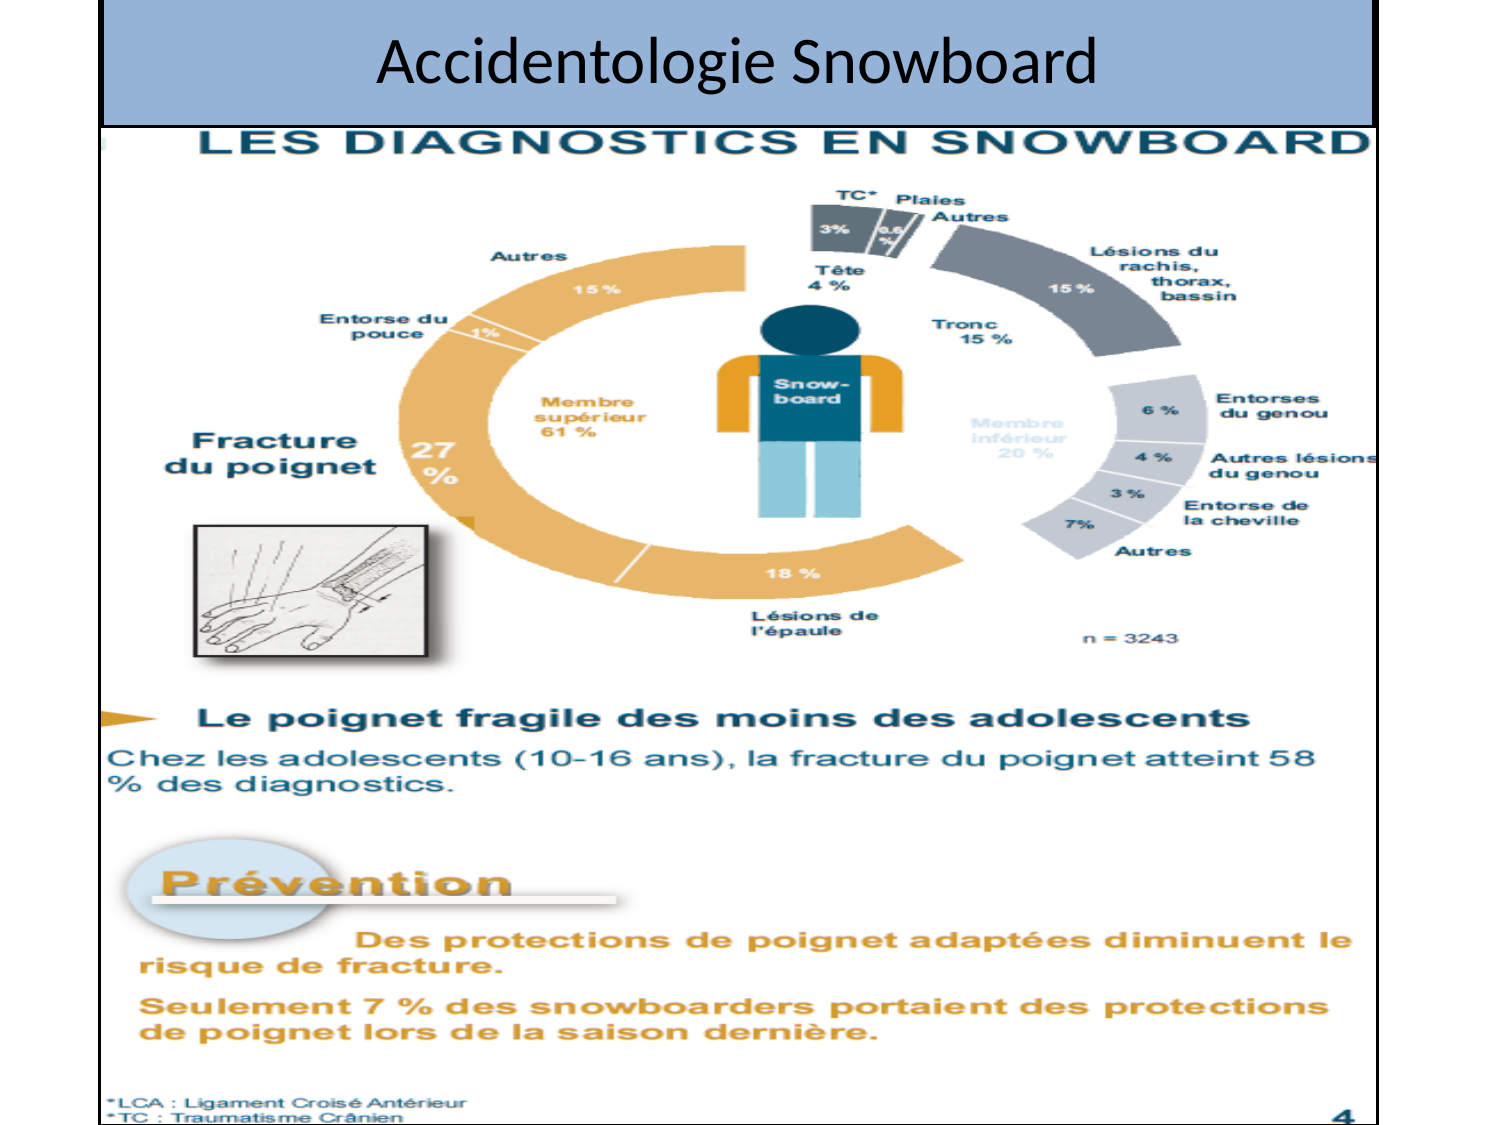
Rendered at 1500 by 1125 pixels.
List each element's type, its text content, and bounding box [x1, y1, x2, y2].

picture [100, 127, 1376, 1124]
title Accidentologie Snowboard [100, 0, 1376, 125]
